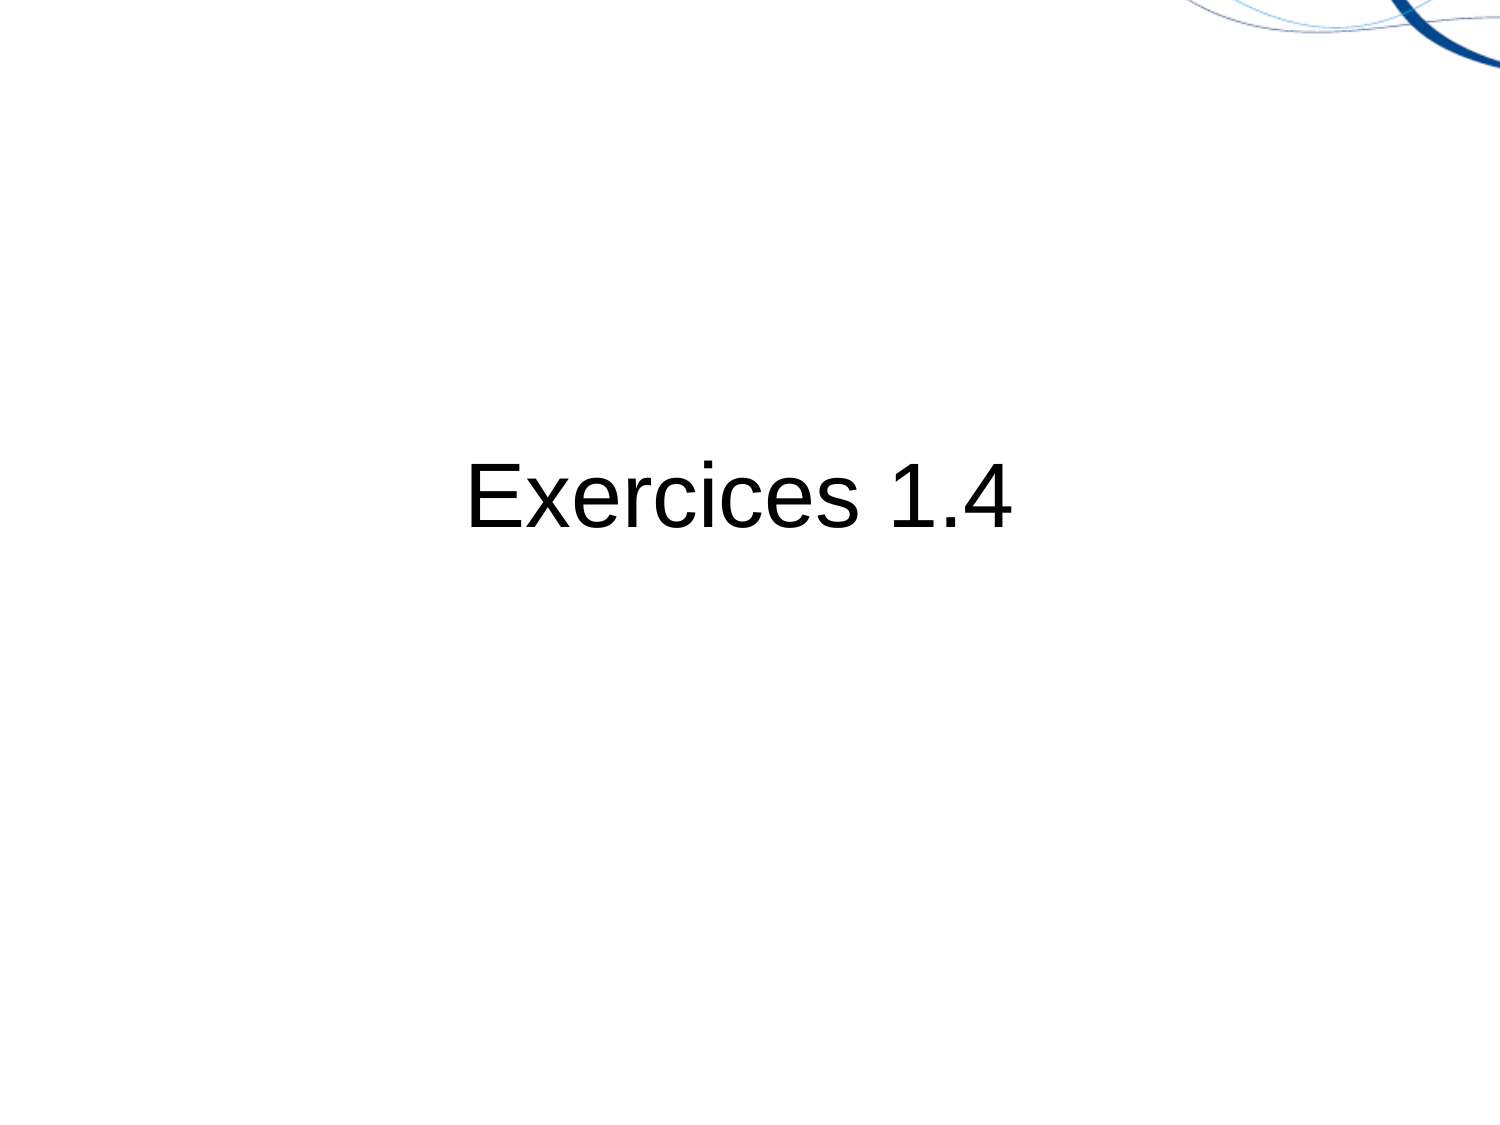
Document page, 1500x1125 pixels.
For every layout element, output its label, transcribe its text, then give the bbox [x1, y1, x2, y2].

text_box Exercices 1.4 [449, 428, 1031, 554]
picture [1025, 0, 1500, 141]
